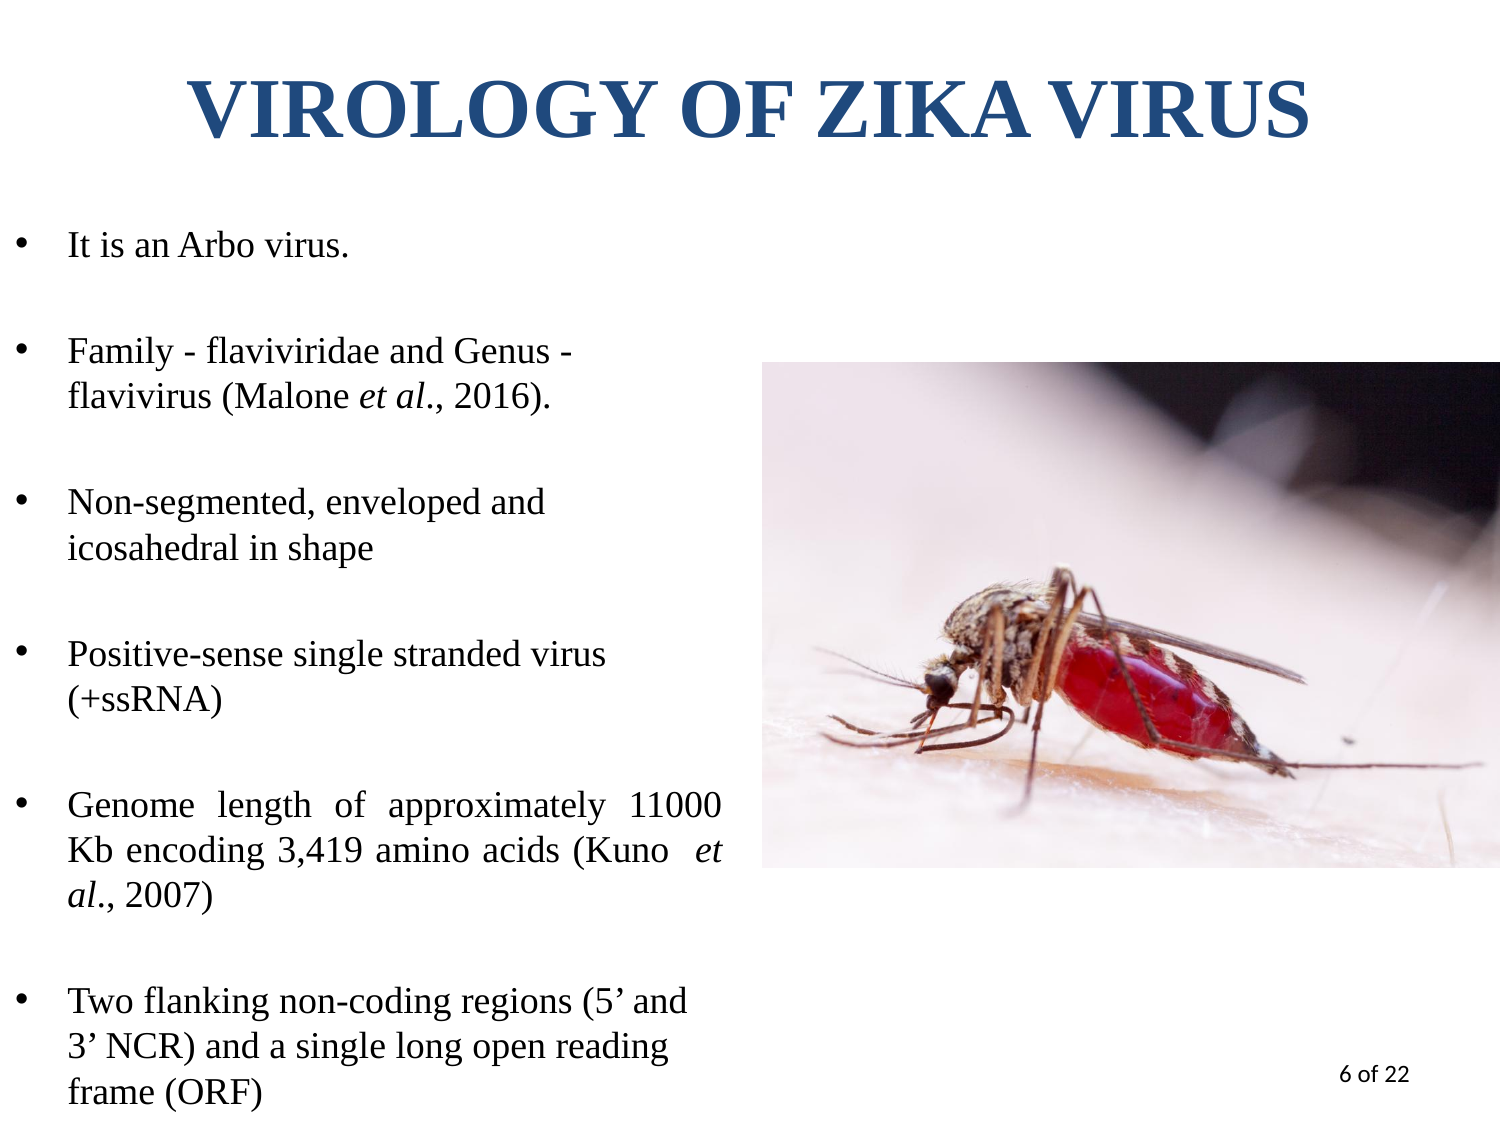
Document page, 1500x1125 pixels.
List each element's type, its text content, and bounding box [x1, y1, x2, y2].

title VIROLOGY OF ZIKA VIRUS [75, 45, 1425, 163]
slide_number 6 of 22 [1074, 1042, 1425, 1103]
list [762, 362, 1500, 868]
list It is an Arbo virus. Family - flaviviridae and Genus - flavivirus (Malone et al., 2016). Non-segmented, enveloped and icosahedral in shape Positive-sense single stranded virus (+ssRNA) Genome length of approximately 11000 Kb encoding 3,419 amino acids (Kuno et al., 2007) Two flanking non-coding regions (5’ and 3’ NCR) and a single long open reading frame (ORF) [0, 212, 738, 1125]
